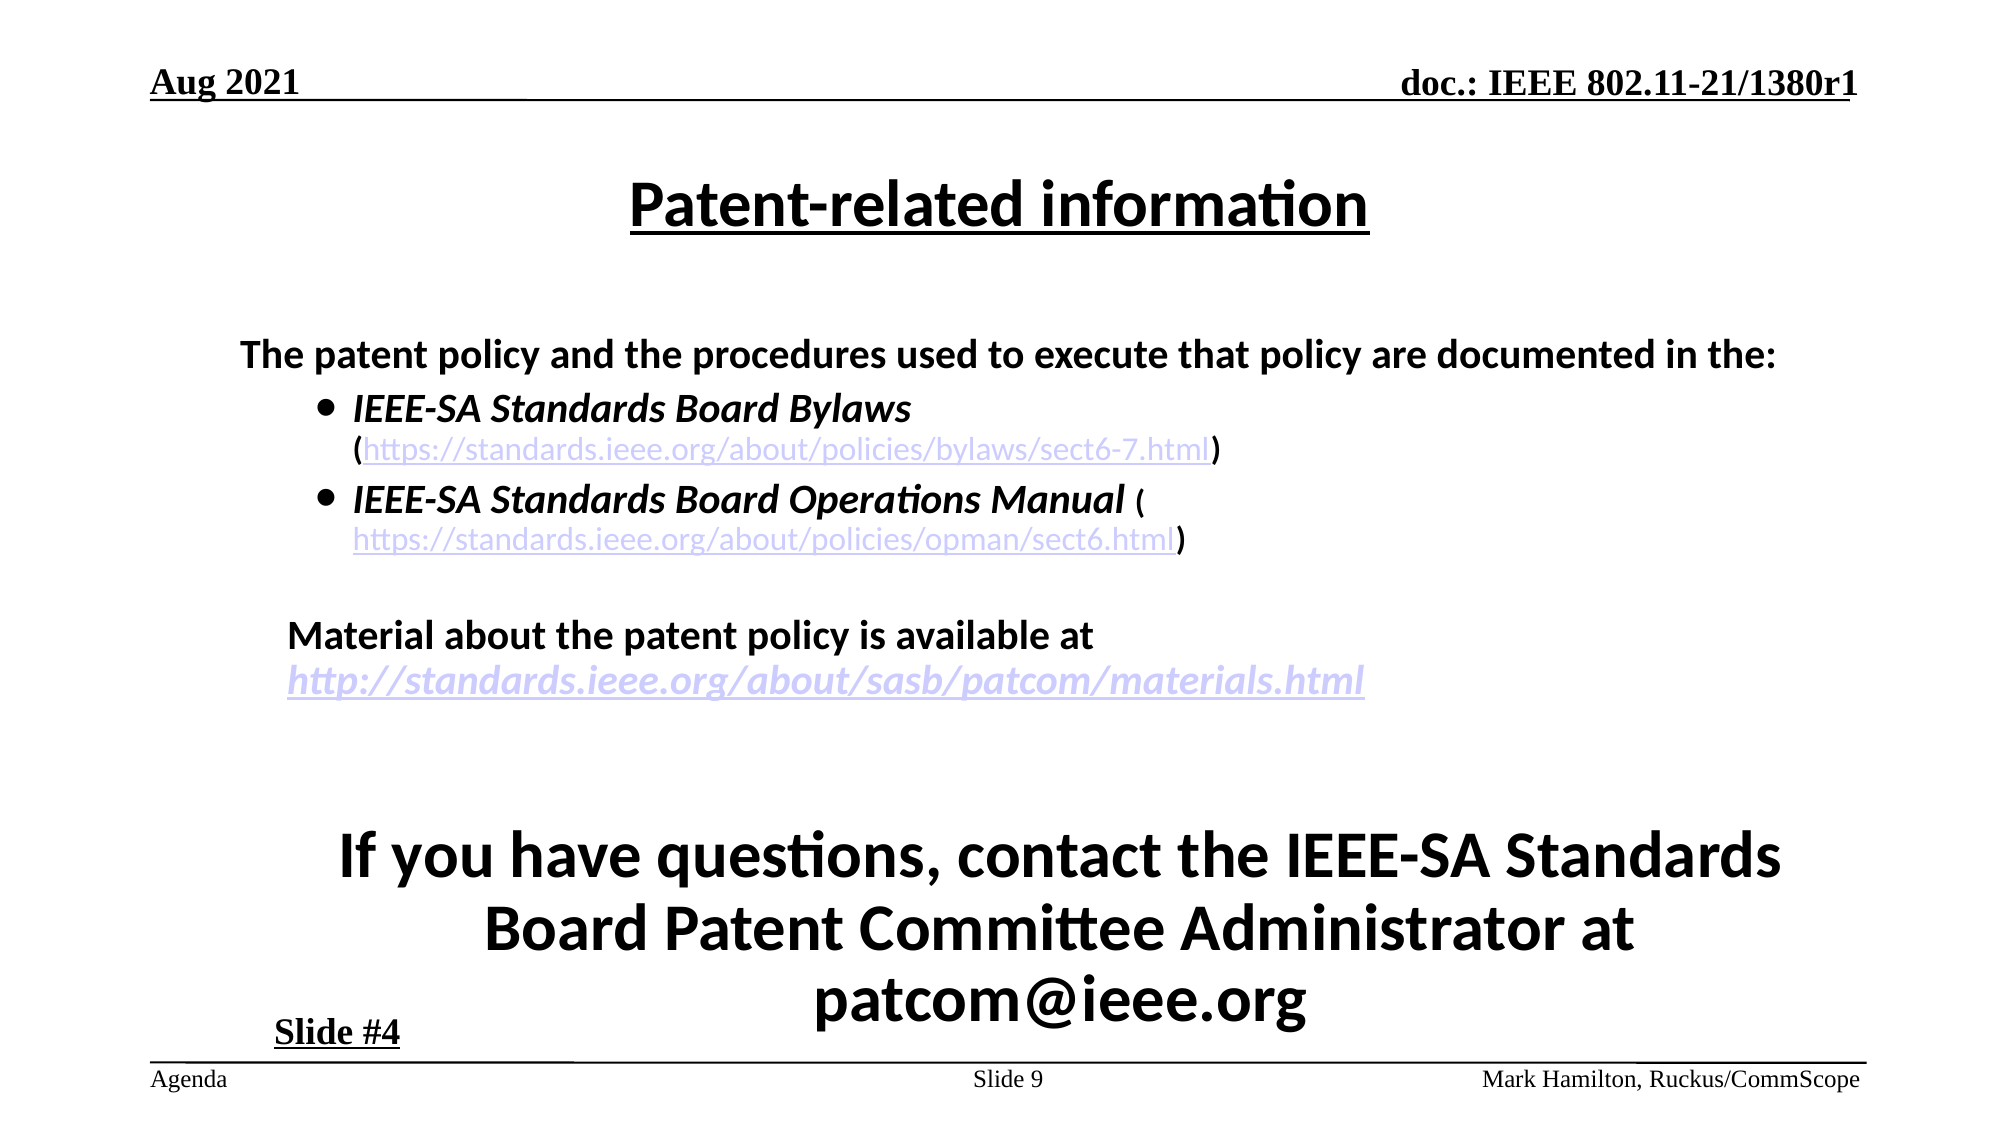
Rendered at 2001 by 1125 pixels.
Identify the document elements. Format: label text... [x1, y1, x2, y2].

text_box [337, 99, 1688, 225]
slide_number Slide 9 [950, 1061, 1067, 1123]
title Patent-related information [149, 112, 1850, 288]
list The patent policy and the procedures used to execute that policy are documented in the: IEEE-SA Standards Board Bylaws (https://standards.ieee.org/about/policies/bylaws/sect6-7.html) IEEE-SA Standards Board Operations Manual (https://standards.ieee.org/about/policies/opman/sect6.html) Material about the patent policy is available at http://standards.ieee.org/about/sasb/patcom/materials.html If you have questions, contact the IEEE-SA Standards Board Patent Committee Administrator at patcom@ieee.org [149, 324, 1850, 1000]
text_box Slide #4 [259, 999, 416, 1060]
